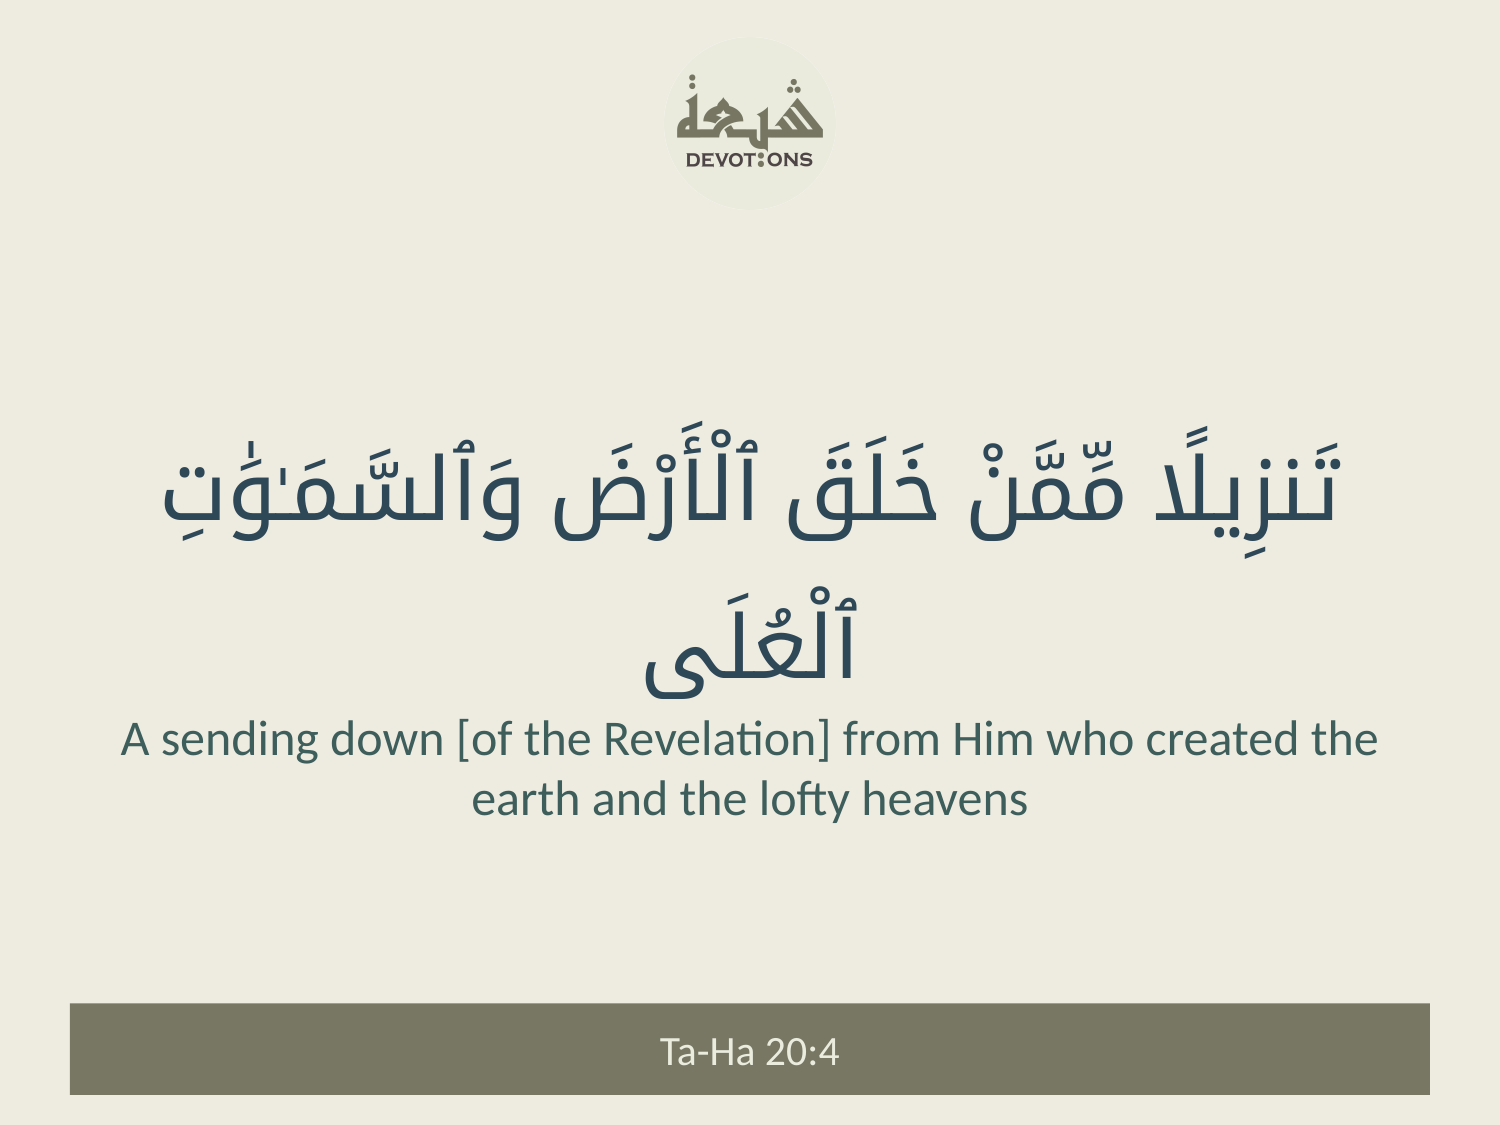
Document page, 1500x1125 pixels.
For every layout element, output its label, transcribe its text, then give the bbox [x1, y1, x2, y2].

list تَنزِيلًا مِّمَّنْ خَلَقَ ٱلْأَرْضَ وَٱلسَّمَـٰوَٰتِ ٱلْعُلَى A sending down [of the Revelation] from Him who created the earth and the lofty heavens [69, 203, 1430, 1003]
picture [656, 29, 844, 203]
list Ta-Ha 20:4 [69, 1003, 1430, 1095]
